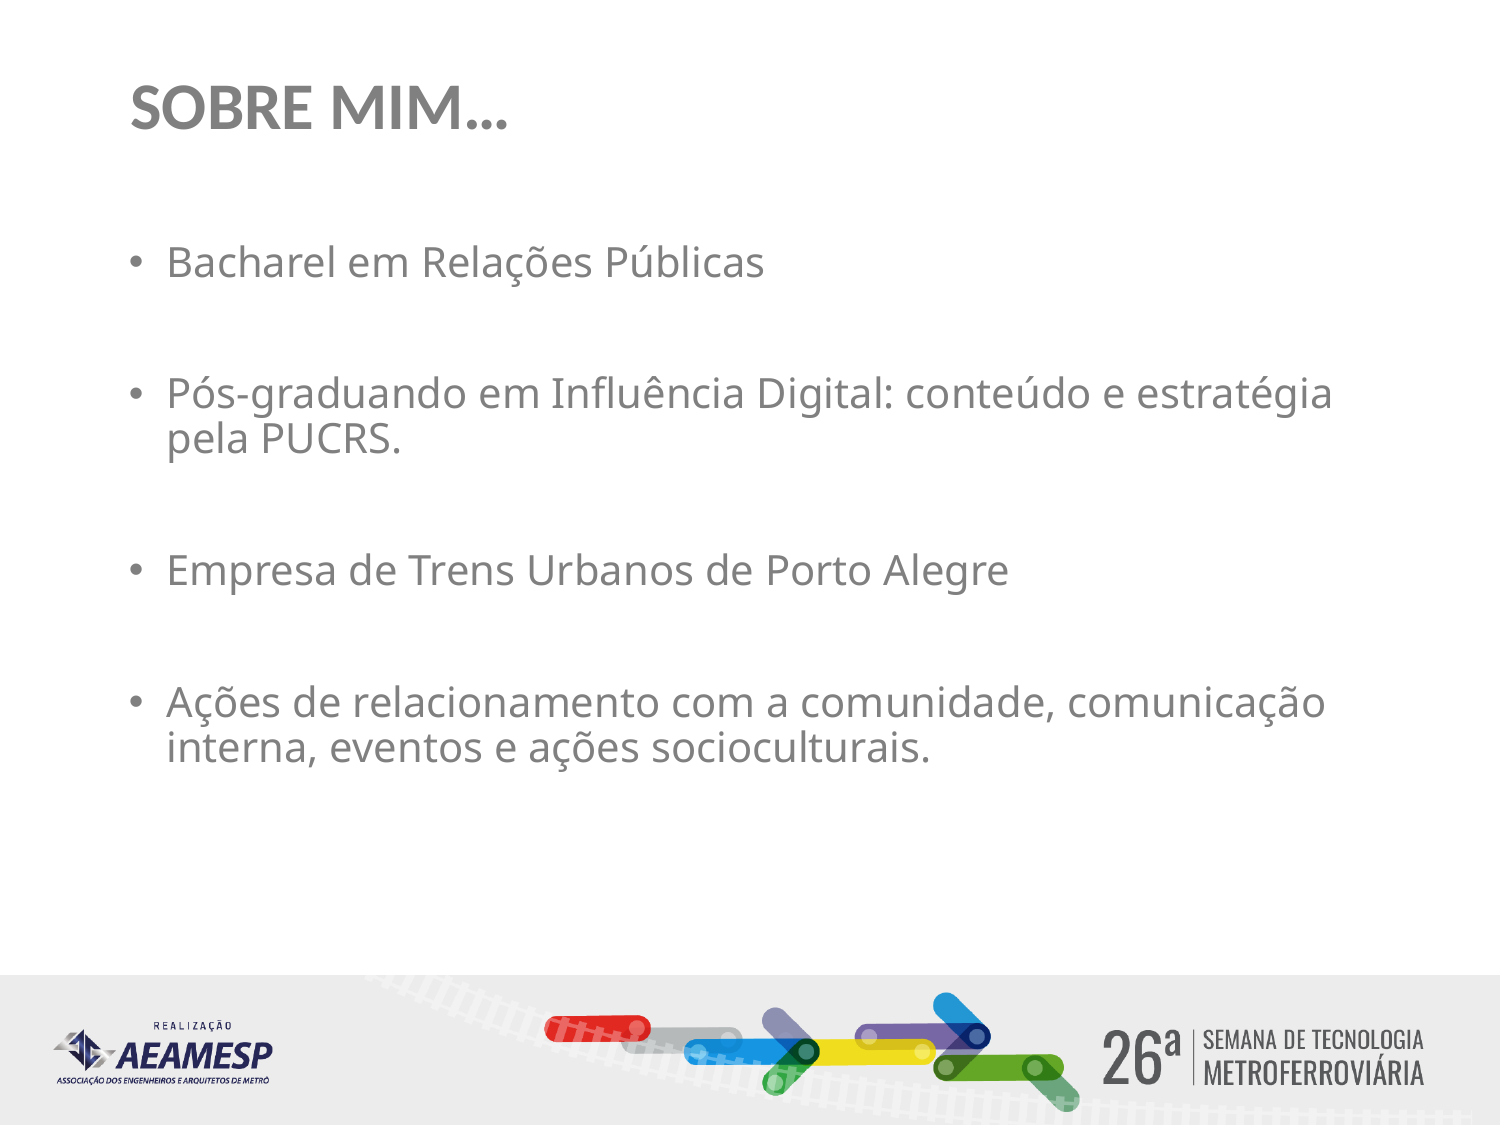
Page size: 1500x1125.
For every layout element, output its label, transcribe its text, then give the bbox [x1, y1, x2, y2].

text_box Bacharel em Relações Públicas Pós-graduando em Influência Digital: conteúdo e estratégia pela PUCRS. Empresa de Trens Urbanos de Porto Alegre Ações de relacionamento com a comunidade, comunicação interna, eventos e ações socioculturais. [114, 226, 1382, 755]
picture [0, 975, 1500, 1125]
text_box SOBRE MIM… [115, 55, 1276, 150]
